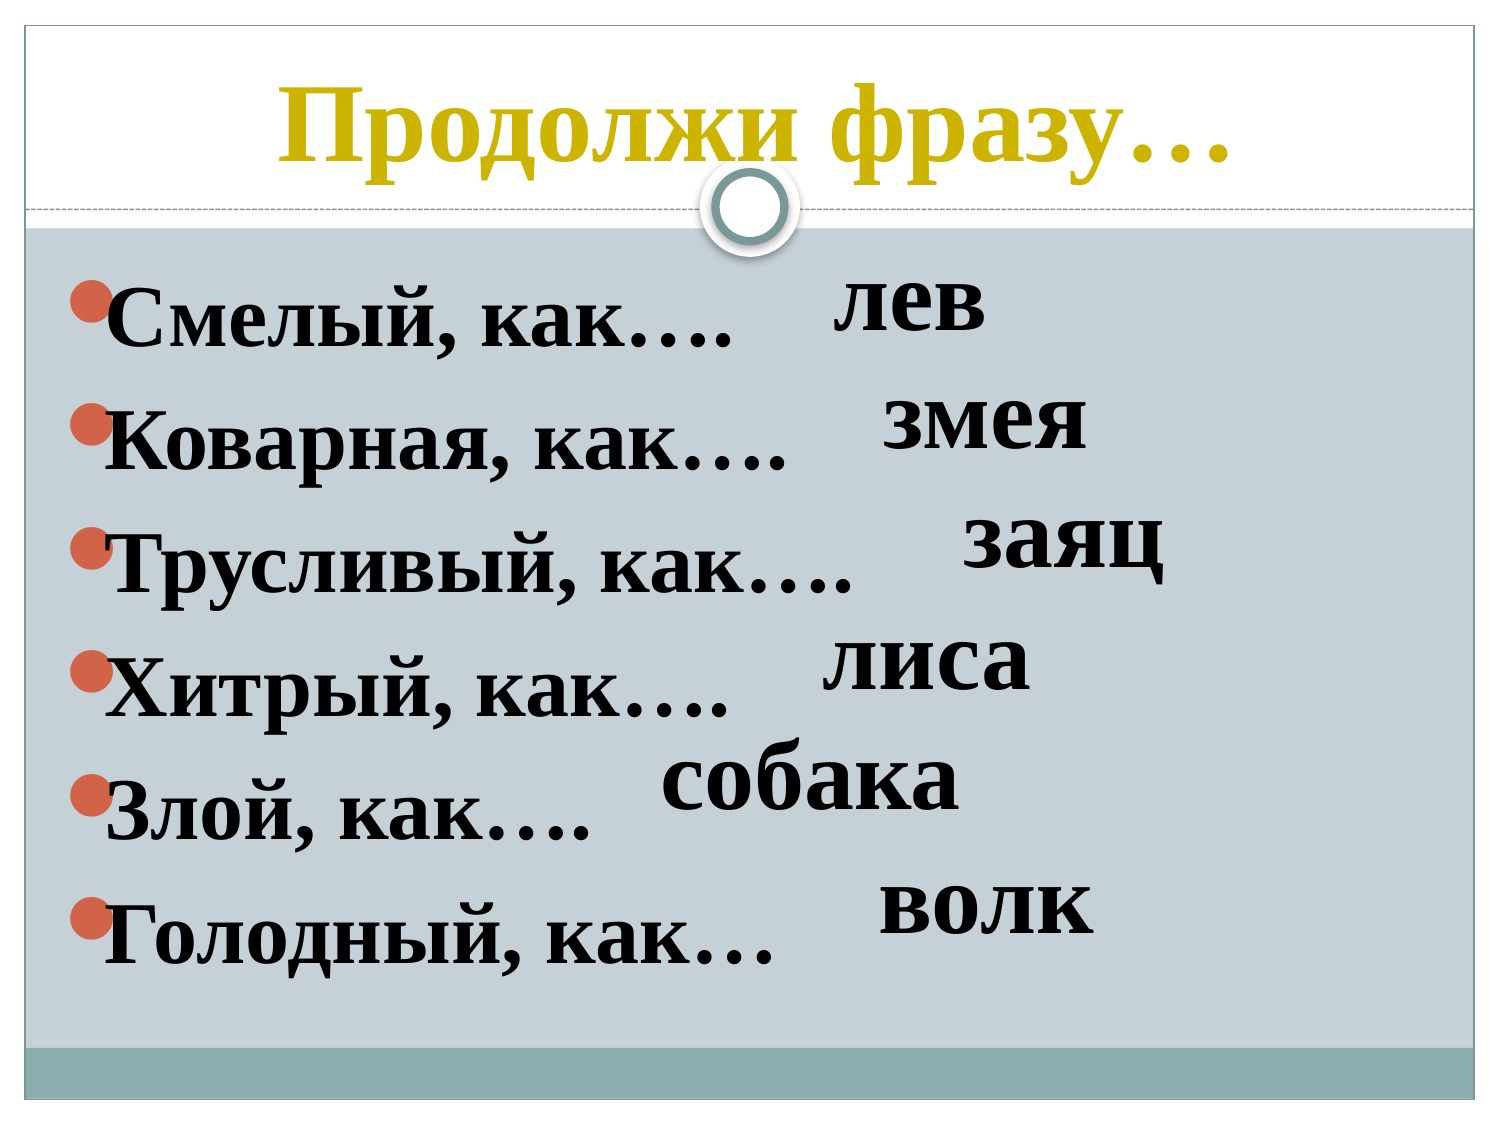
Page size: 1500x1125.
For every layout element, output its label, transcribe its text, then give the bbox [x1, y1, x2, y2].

text_box лев [756, 207, 1065, 374]
title Продолжи фразу… [57, 196, 1458, 327]
text_box лиса [773, 566, 1082, 733]
text_box собака [634, 680, 987, 859]
list Смелый, как…. Коварная, как…. Трусливый, как…. Хитрый, как…. Злой, как…. Голодный, как… [49, 250, 1445, 1001]
text_box волк [832, 810, 1141, 977]
text_box заяц [910, 443, 1219, 611]
text_box змея [832, 325, 1141, 492]
